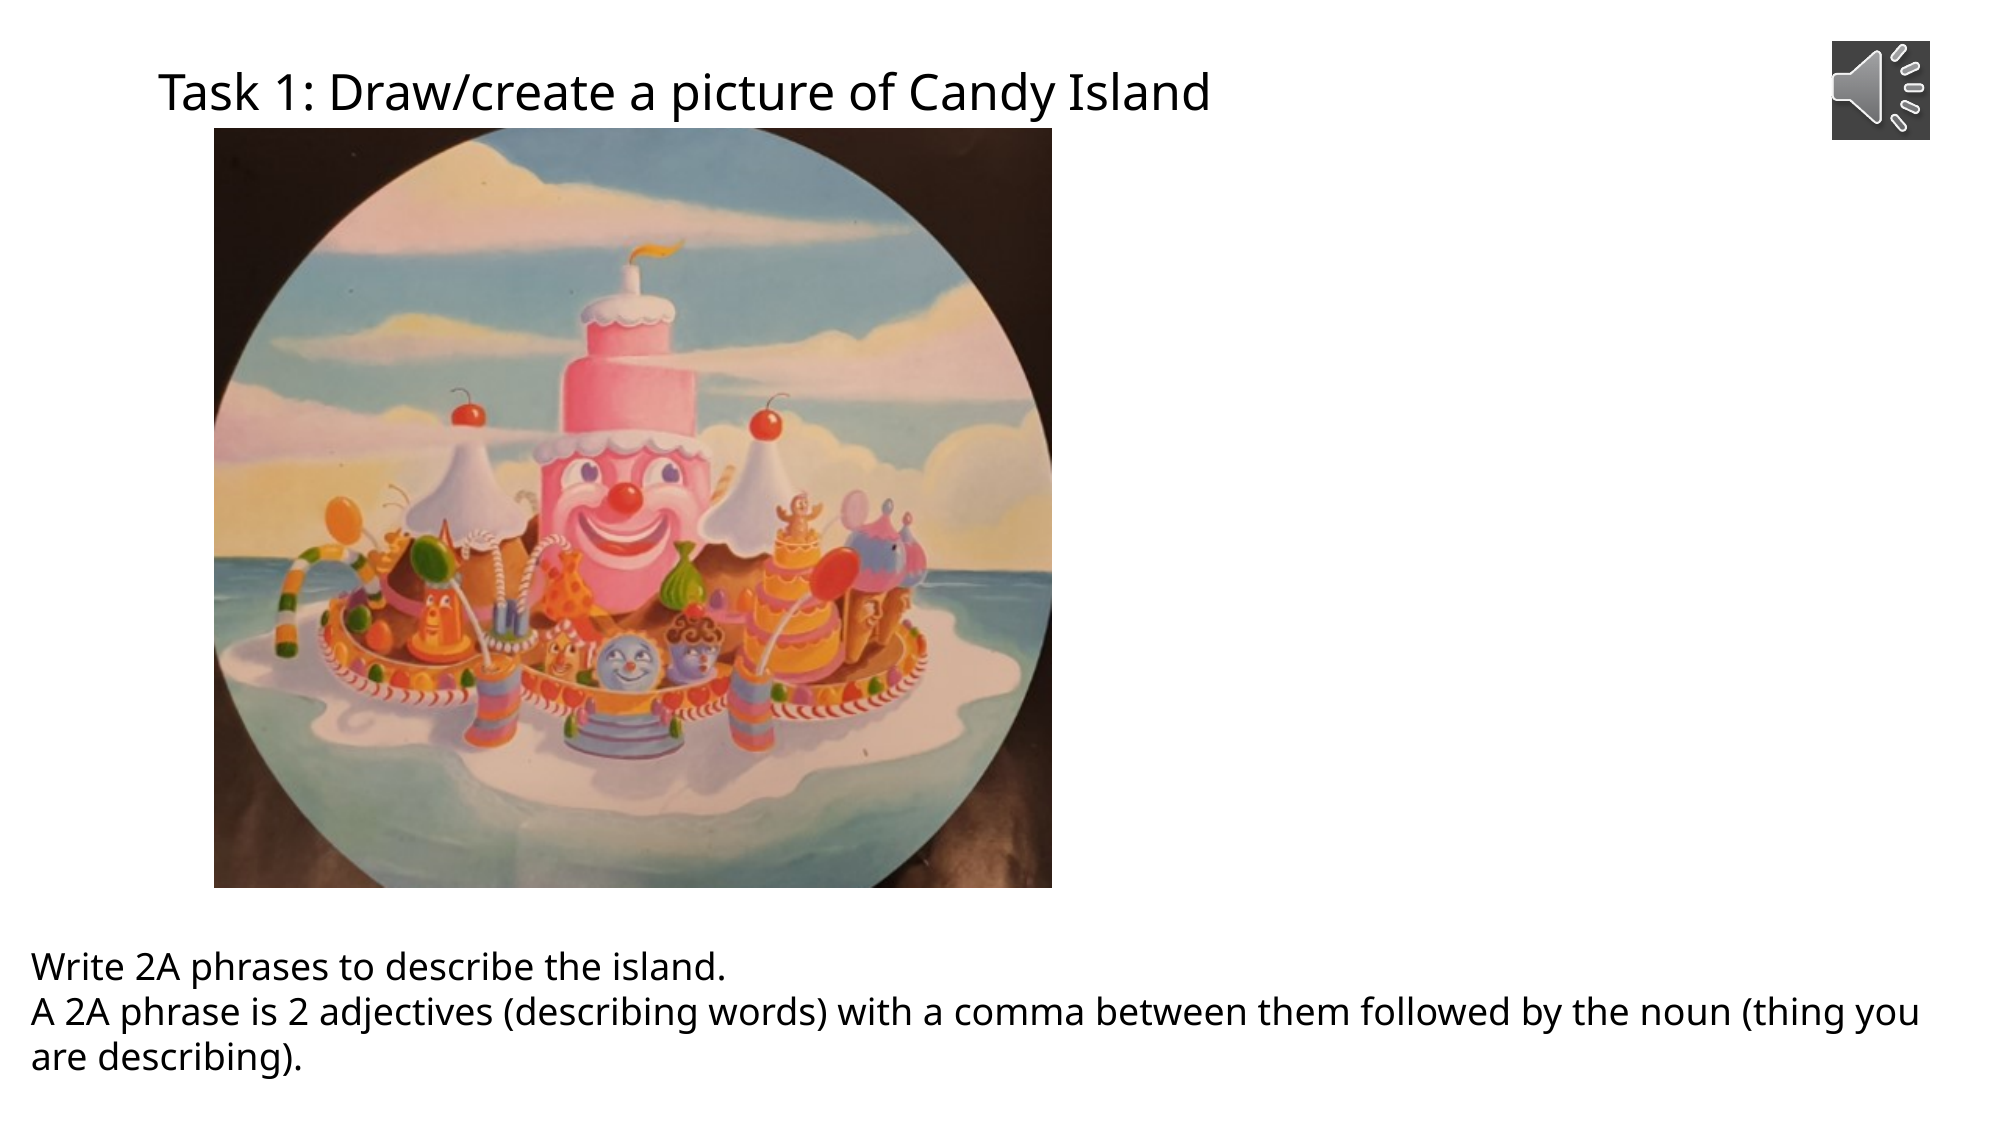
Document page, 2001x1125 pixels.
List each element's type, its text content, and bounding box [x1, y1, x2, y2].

text_box Task 1: Draw/create a picture of Candy Island [143, 52, 1228, 128]
text_box Write 2A phrases to describe the island. A 2A phrase is 2 adjectives (describing words) with a comma between them followed by the noun (thing you are describing). [16, 935, 1969, 1086]
picture [214, 128, 1052, 888]
picture [1830, 40, 1931, 141]
